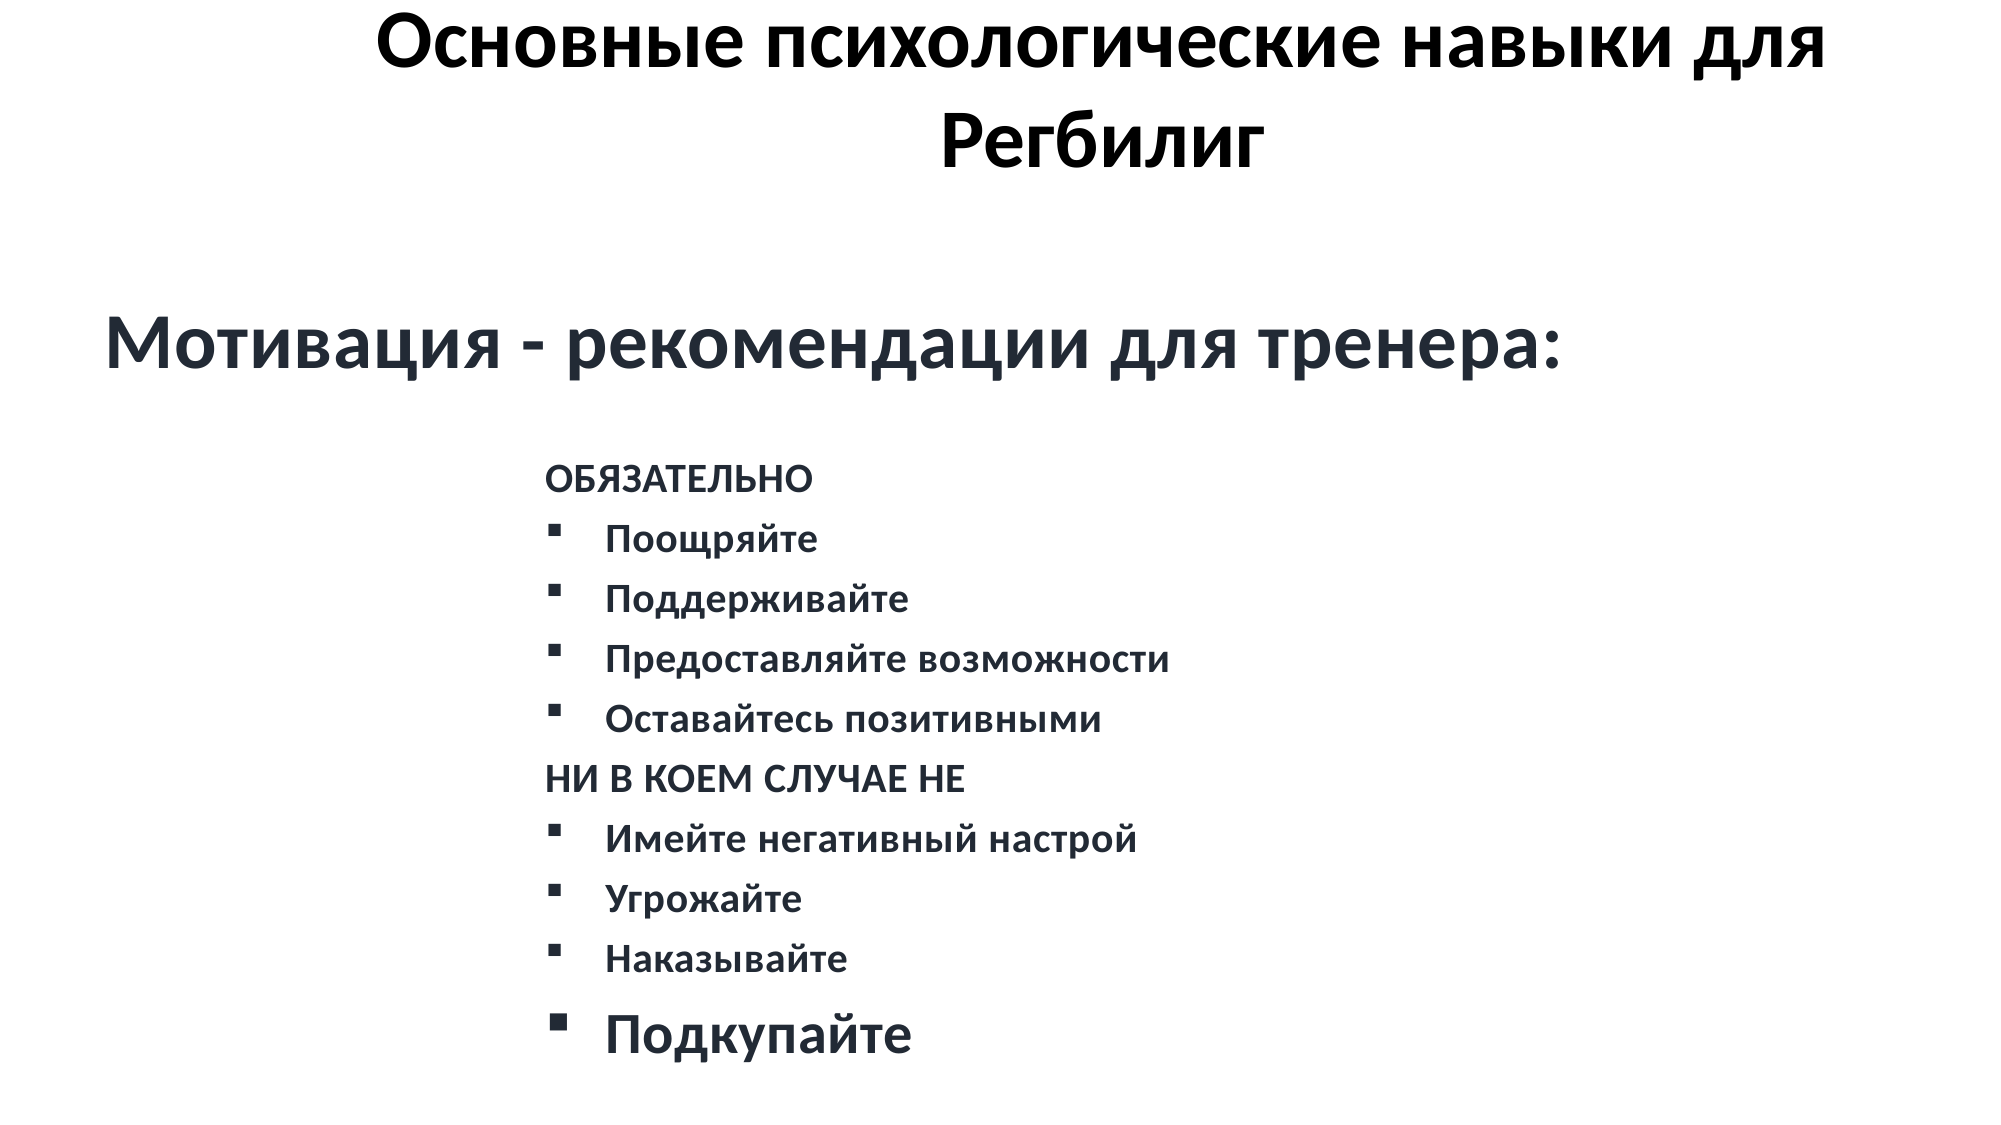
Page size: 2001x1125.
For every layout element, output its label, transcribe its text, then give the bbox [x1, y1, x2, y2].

title Основные психологические навыки для Регбилиг [338, 65, 1867, 192]
list Мотивация - рекомендации для тренера: ОБЯЗАТЕЛЬНО Поощряйте Поддерживайте Предоставляйте возможности Оставайтесь позитивными НИ В КОЕМ СЛУЧАЕ НЕ Имейте негативный настрой Угрожайте Наказывайте Подкупайте [89, 262, 1933, 1035]
